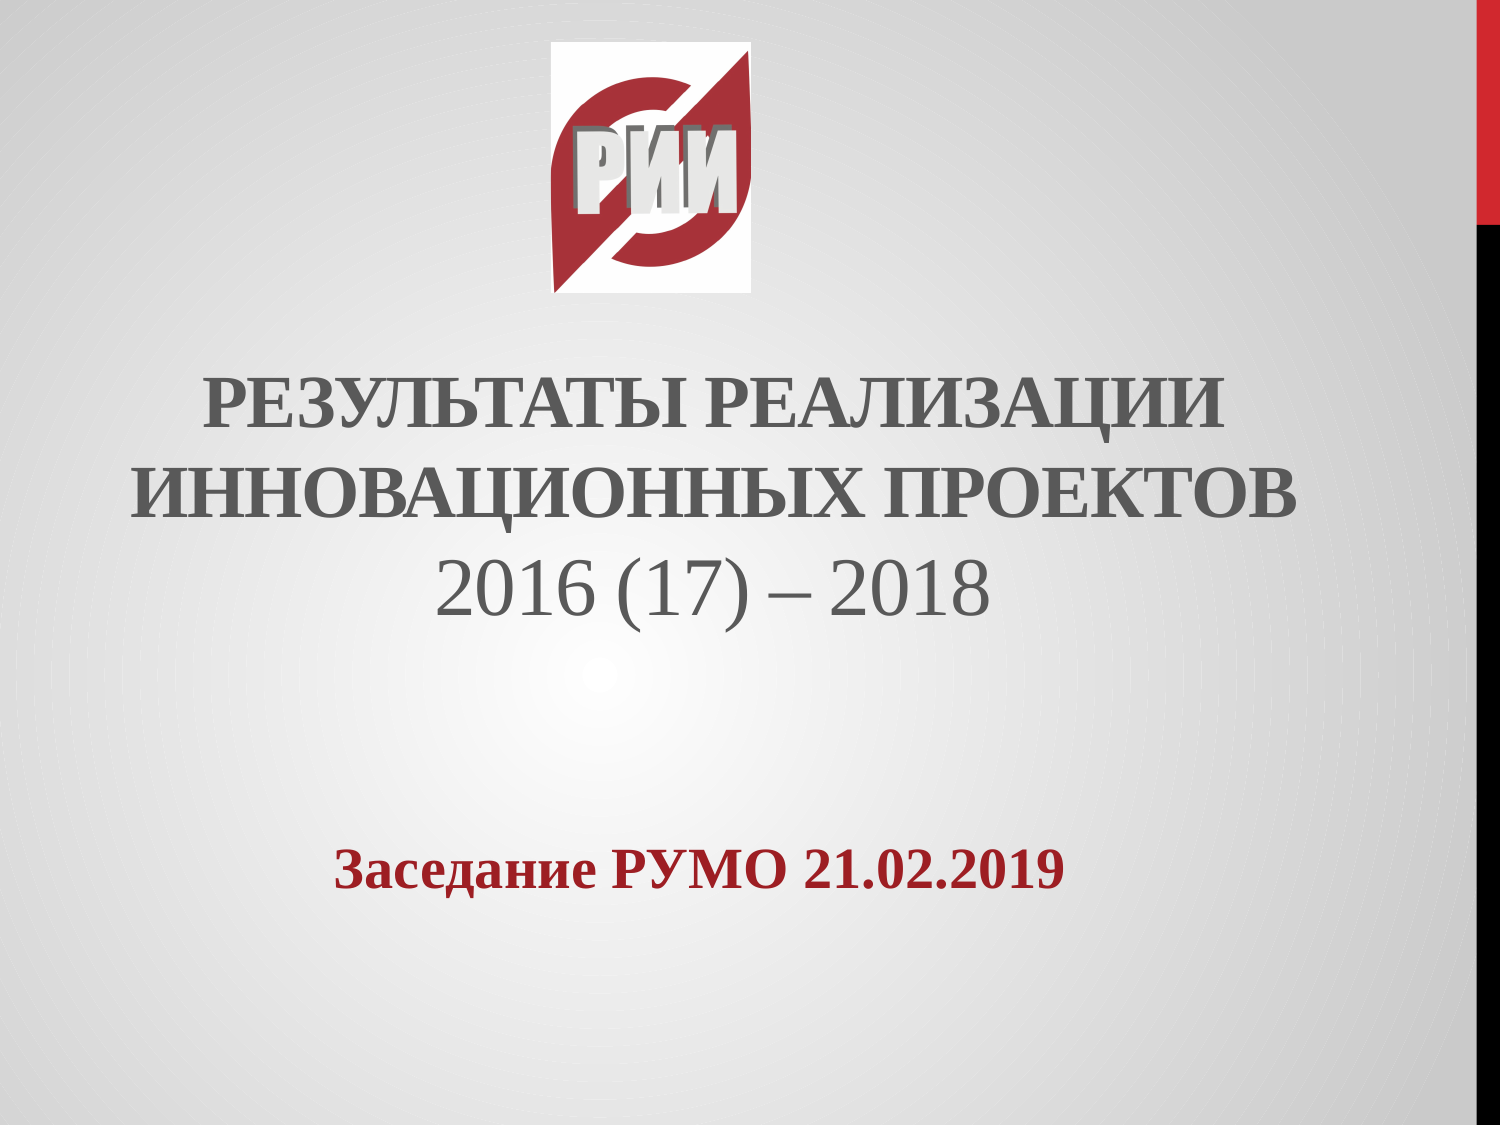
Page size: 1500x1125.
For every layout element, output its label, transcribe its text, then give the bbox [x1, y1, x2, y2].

title Результаты реализации инновационных проектов 2016 (17) – 2018 [75, 25, 1353, 740]
list Заседание РУМО 21.02.2019 [75, 822, 1325, 1005]
picture [550, 42, 752, 294]
